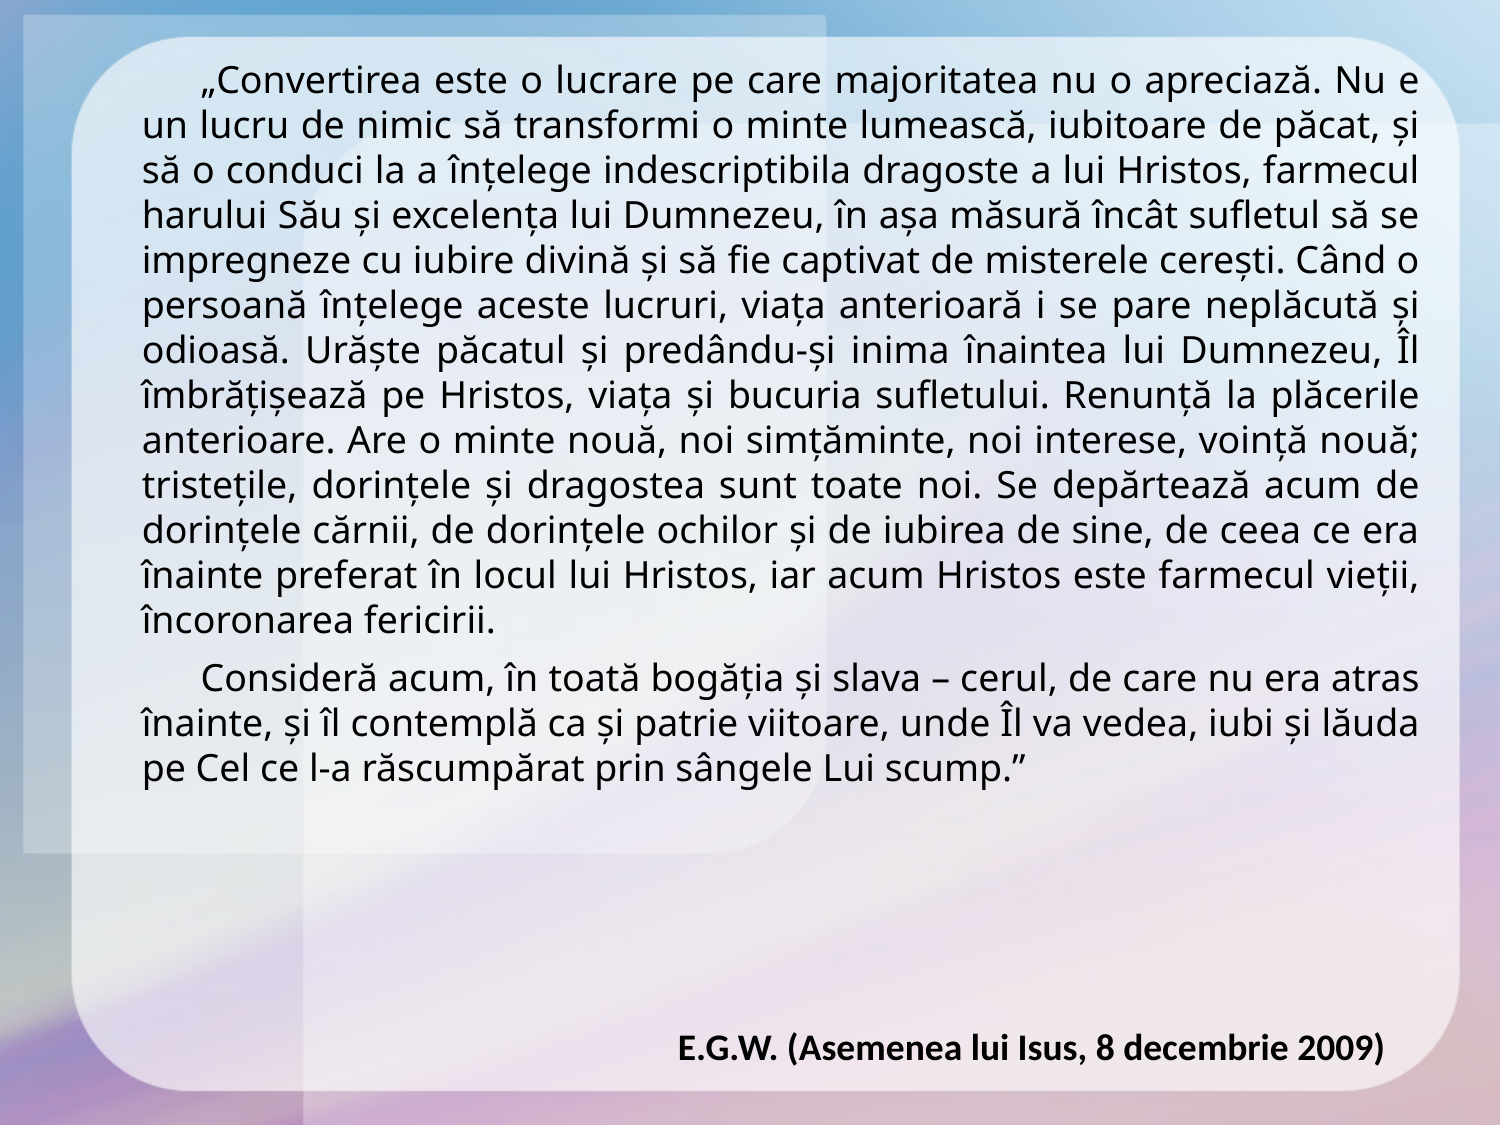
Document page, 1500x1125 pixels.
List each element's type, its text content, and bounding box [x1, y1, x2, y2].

picture [0, 0, 1500, 1125]
text_box „Convertirea este o lucrare pe care majoritatea nu o apreciază. Nu e un lucru de nimic să transformi o minte lumească, iubitoare de păcat, și să o conduci la a înțelege indescriptibila dragoste a lui Hristos, farmecul harului Său și excelența lui Dumnezeu, în așa măsură încât sufletul să se impregneze cu iubire divină și să fie captivat de misterele cerești. Când o persoană înțelege aceste lucruri, viața anterioară i se pare neplăcută și odioasă. Urăște păcatul și predându-și inima înaintea lui Dumnezeu, Îl îmbrățișează pe Hristos, viața și bucuria sufletului. Renunță la plăcerile anterioare. Are o minte nouă, noi simțăminte, noi interese, voință nouă; tristețile, dorințele și dragostea sunt toate noi. Se depărtează acum de dorințele cărnii, de dorințele ochilor și de iubirea de sine, de ceea ce era înainte preferat în locul lui Hristos, iar acum Hristos este farmecul vieții, încoronarea fericirii. Consideră acum, în toată bogăția și slava – cerul, de care nu era atras înainte, și îl contemplă ca și patrie viitoare, unde Îl va vedea, iubi și lăuda pe Cel ce l-a răscumpărat prin sângele Lui scump.” [127, 48, 1436, 796]
text_box E.G.W. (Asemenea lui Isus, 8 decembrie 2009) [662, 1015, 1401, 1076]
